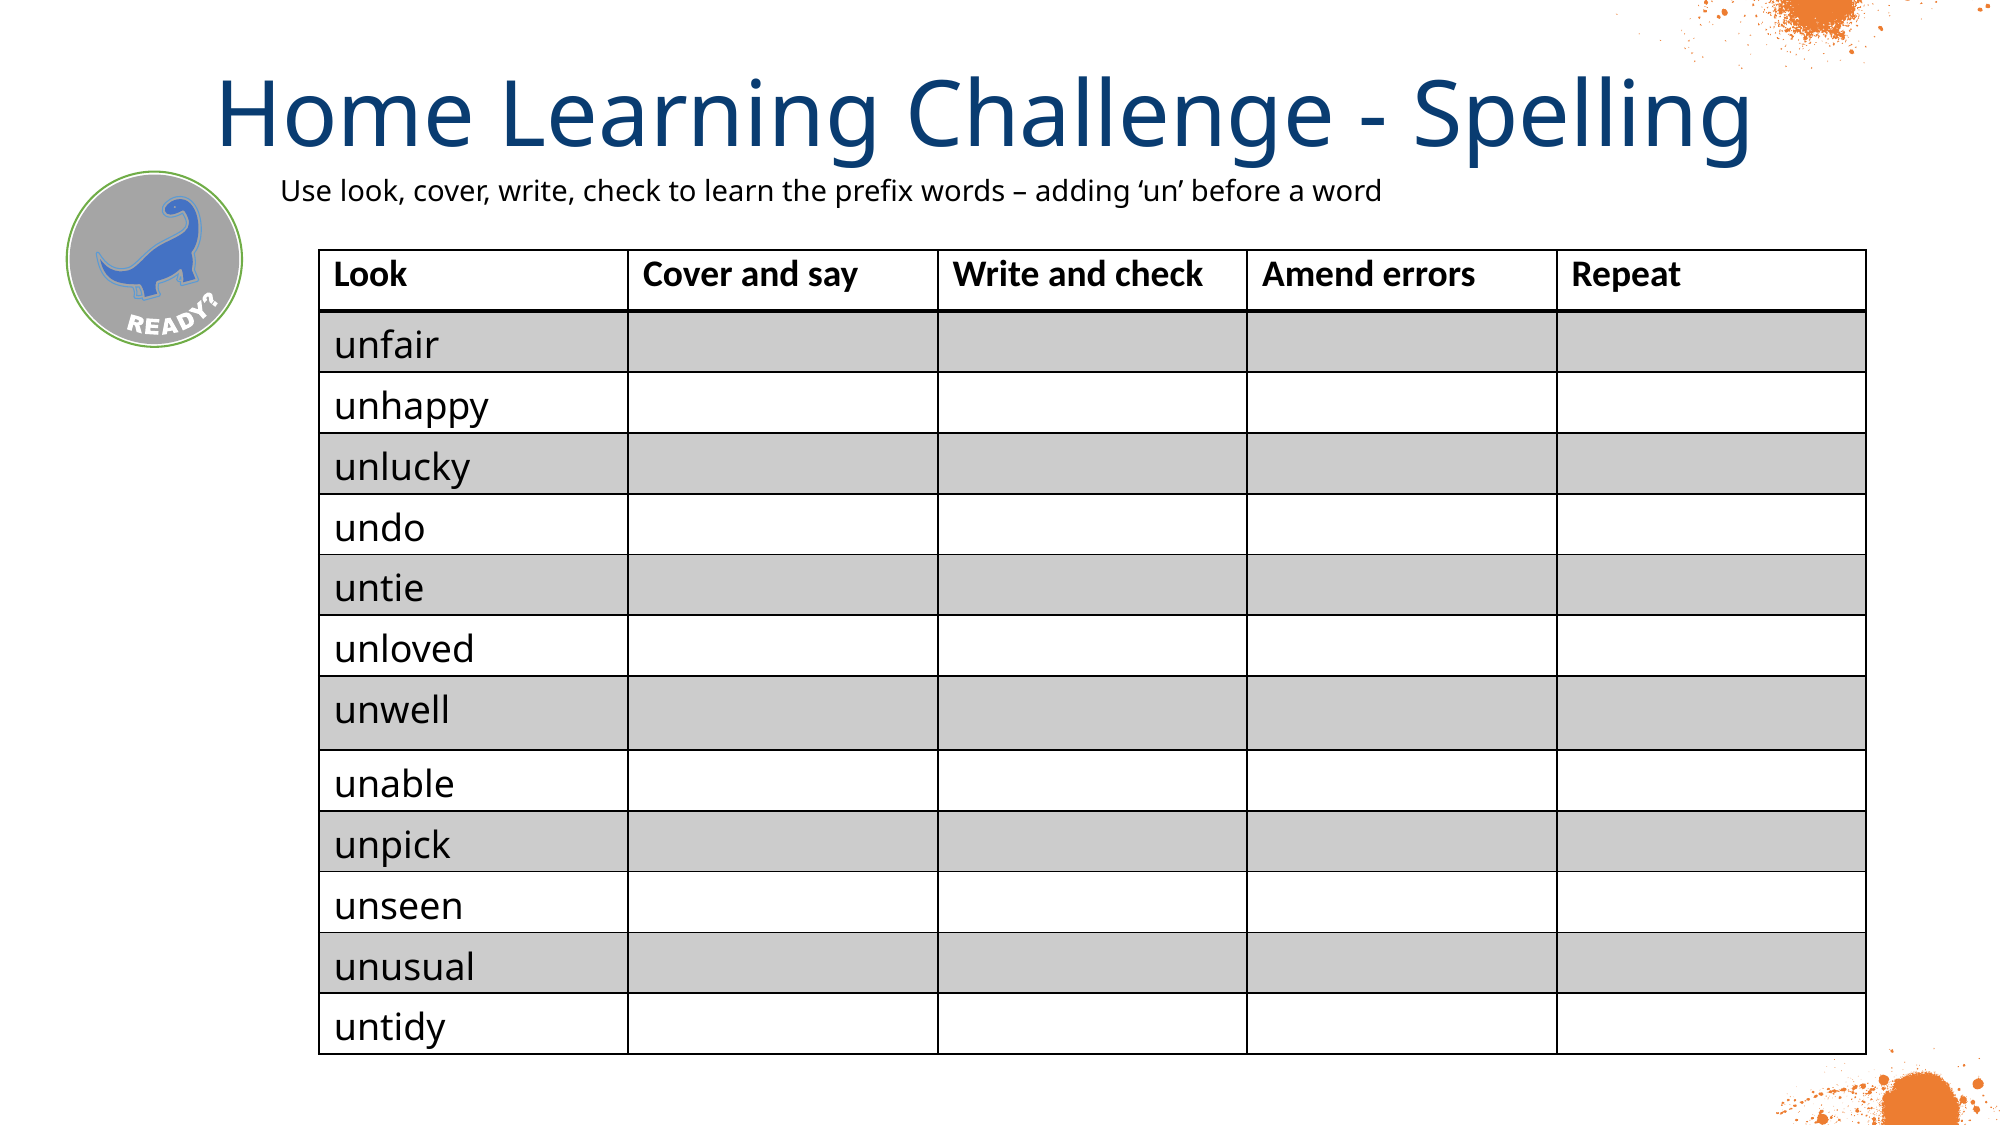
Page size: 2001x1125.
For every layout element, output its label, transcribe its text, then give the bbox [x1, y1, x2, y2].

table_cell [1558, 313, 1865, 371]
table_cell [1558, 434, 1865, 493]
table_cell [1248, 994, 1556, 1053]
table_cell [1248, 313, 1556, 371]
table_header Cover and say [629, 251, 937, 309]
table_cell unpick [320, 812, 627, 871]
table_cell [629, 495, 937, 554]
table_cell [1558, 555, 1865, 614]
table_cell [1558, 751, 1865, 810]
table_header Write and check [939, 251, 1246, 309]
table_cell [939, 555, 1246, 614]
table_cell [629, 994, 937, 1053]
table_cell [629, 677, 937, 749]
table_cell [1248, 677, 1556, 749]
table_cell [1558, 994, 1865, 1053]
table_cell [939, 313, 1246, 371]
text_box Home Learning Challenge - Spelling [199, 47, 1772, 172]
table_header Amend errors [1248, 251, 1556, 309]
table_cell undo [320, 495, 627, 554]
table_cell [629, 555, 937, 614]
table_cell [1248, 434, 1556, 493]
table_header Repeat [1558, 251, 1865, 309]
table_cell [939, 373, 1246, 432]
table_cell unseen [320, 872, 627, 932]
table_cell [939, 434, 1246, 493]
table_cell [1248, 751, 1556, 810]
table_cell [1248, 373, 1556, 432]
table_cell [939, 677, 1246, 749]
table_cell unfair [320, 313, 627, 371]
table_cell [629, 872, 937, 932]
table_cell [1248, 933, 1556, 992]
table_cell [629, 933, 937, 992]
table_cell [629, 313, 937, 371]
table_cell [1558, 495, 1865, 554]
table_cell [1248, 555, 1556, 614]
table_cell [939, 495, 1246, 554]
table_cell unloved [320, 616, 627, 675]
table_cell unwell [320, 677, 627, 749]
table_cell [939, 994, 1246, 1053]
table_cell [1558, 616, 1865, 675]
text_box Use look, cover, write, check to learn the prefix words – adding ‘un’ before a word [265, 164, 2000, 215]
table_cell [1558, 872, 1865, 932]
table_cell [939, 812, 1246, 871]
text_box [64, 169, 243, 348]
table_cell [939, 933, 1246, 992]
table_cell [629, 373, 937, 432]
table_cell [629, 434, 937, 493]
table_cell [1558, 373, 1865, 432]
table_cell [1558, 933, 1865, 992]
table_header Look [320, 251, 627, 309]
table_cell [1558, 812, 1865, 871]
table_cell unhappy [320, 373, 627, 432]
table_cell untie [320, 555, 627, 614]
table_cell unable [320, 751, 627, 810]
table_cell [1248, 812, 1556, 871]
table_cell [1248, 616, 1556, 675]
table_cell [939, 616, 1246, 675]
table_cell [629, 812, 937, 871]
table_cell [1248, 495, 1556, 554]
table_cell unusual [320, 933, 627, 992]
table_cell [629, 616, 937, 675]
table_cell unlucky [320, 434, 627, 493]
table_cell untidy [320, 994, 627, 1053]
table_cell [1248, 872, 1556, 932]
table_cell [629, 751, 937, 810]
table_cell [939, 751, 1246, 810]
table_cell [1558, 677, 1865, 749]
table_cell [939, 872, 1246, 932]
